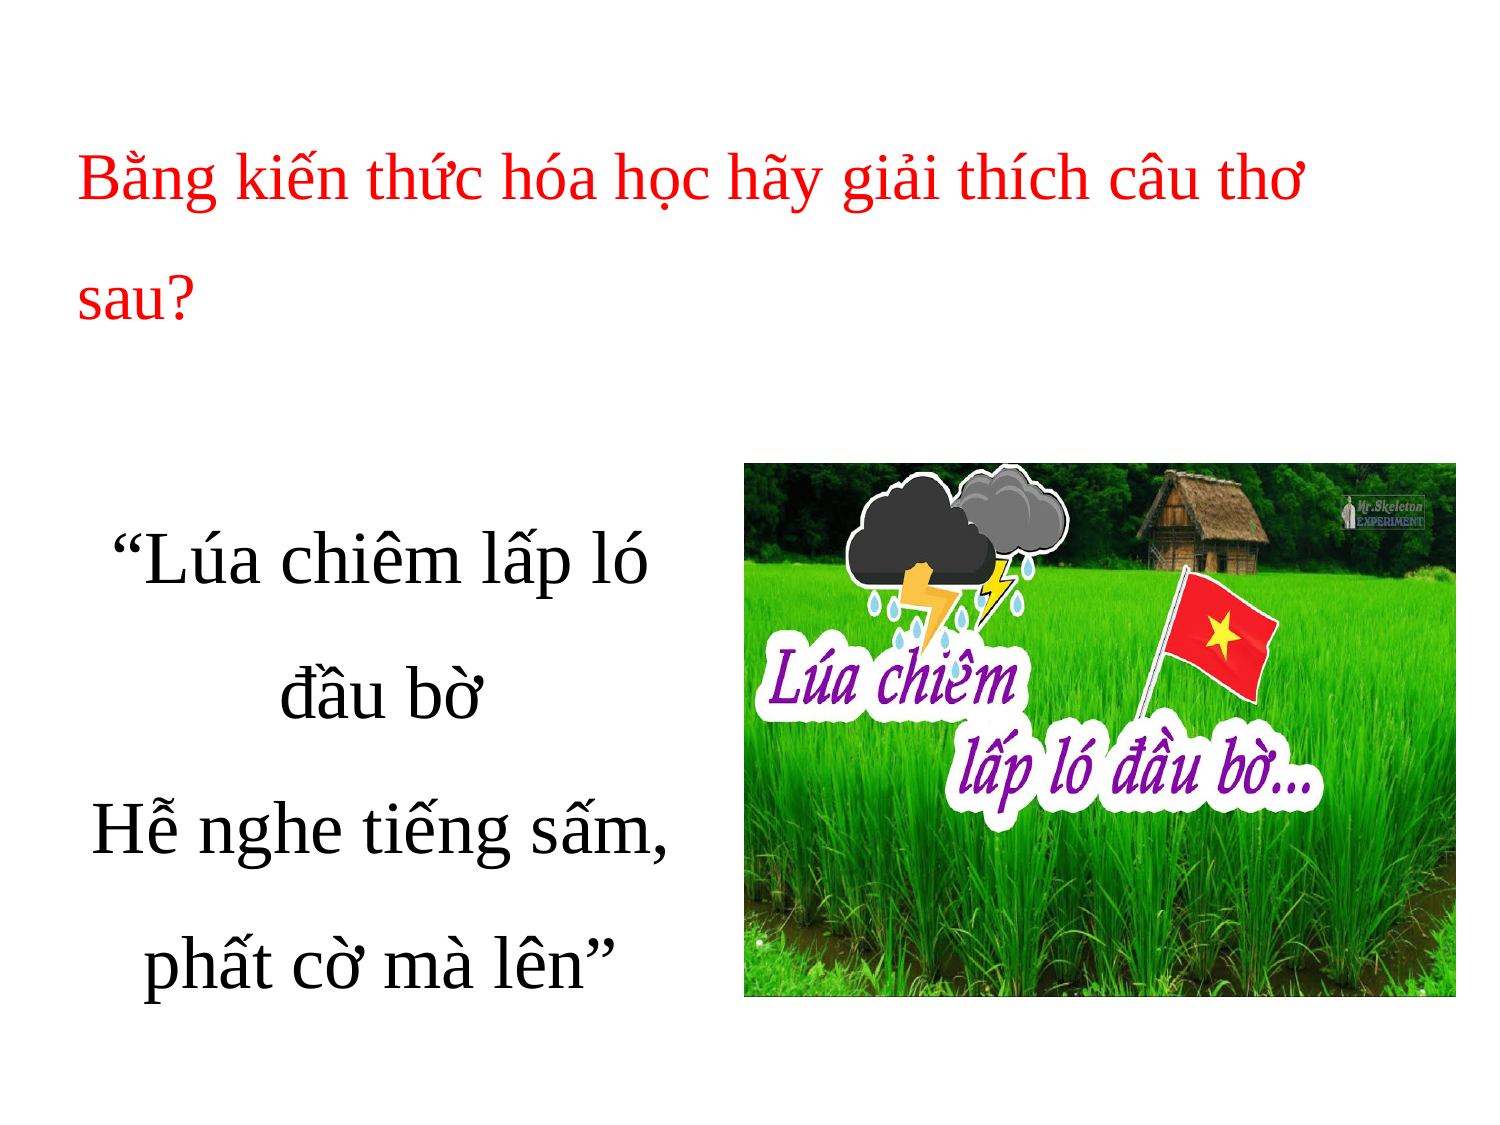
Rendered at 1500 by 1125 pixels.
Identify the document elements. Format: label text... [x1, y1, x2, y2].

text_box Bằng kiến thức hóa học hãy giải thích câu thơ sau? [62, 85, 1456, 340]
text_box “Lúa chiêm lấp ló đầu bờ Hễ nghe tiếng sấm, phất cờ mà lên” [62, 455, 700, 1011]
picture [744, 463, 1456, 997]
